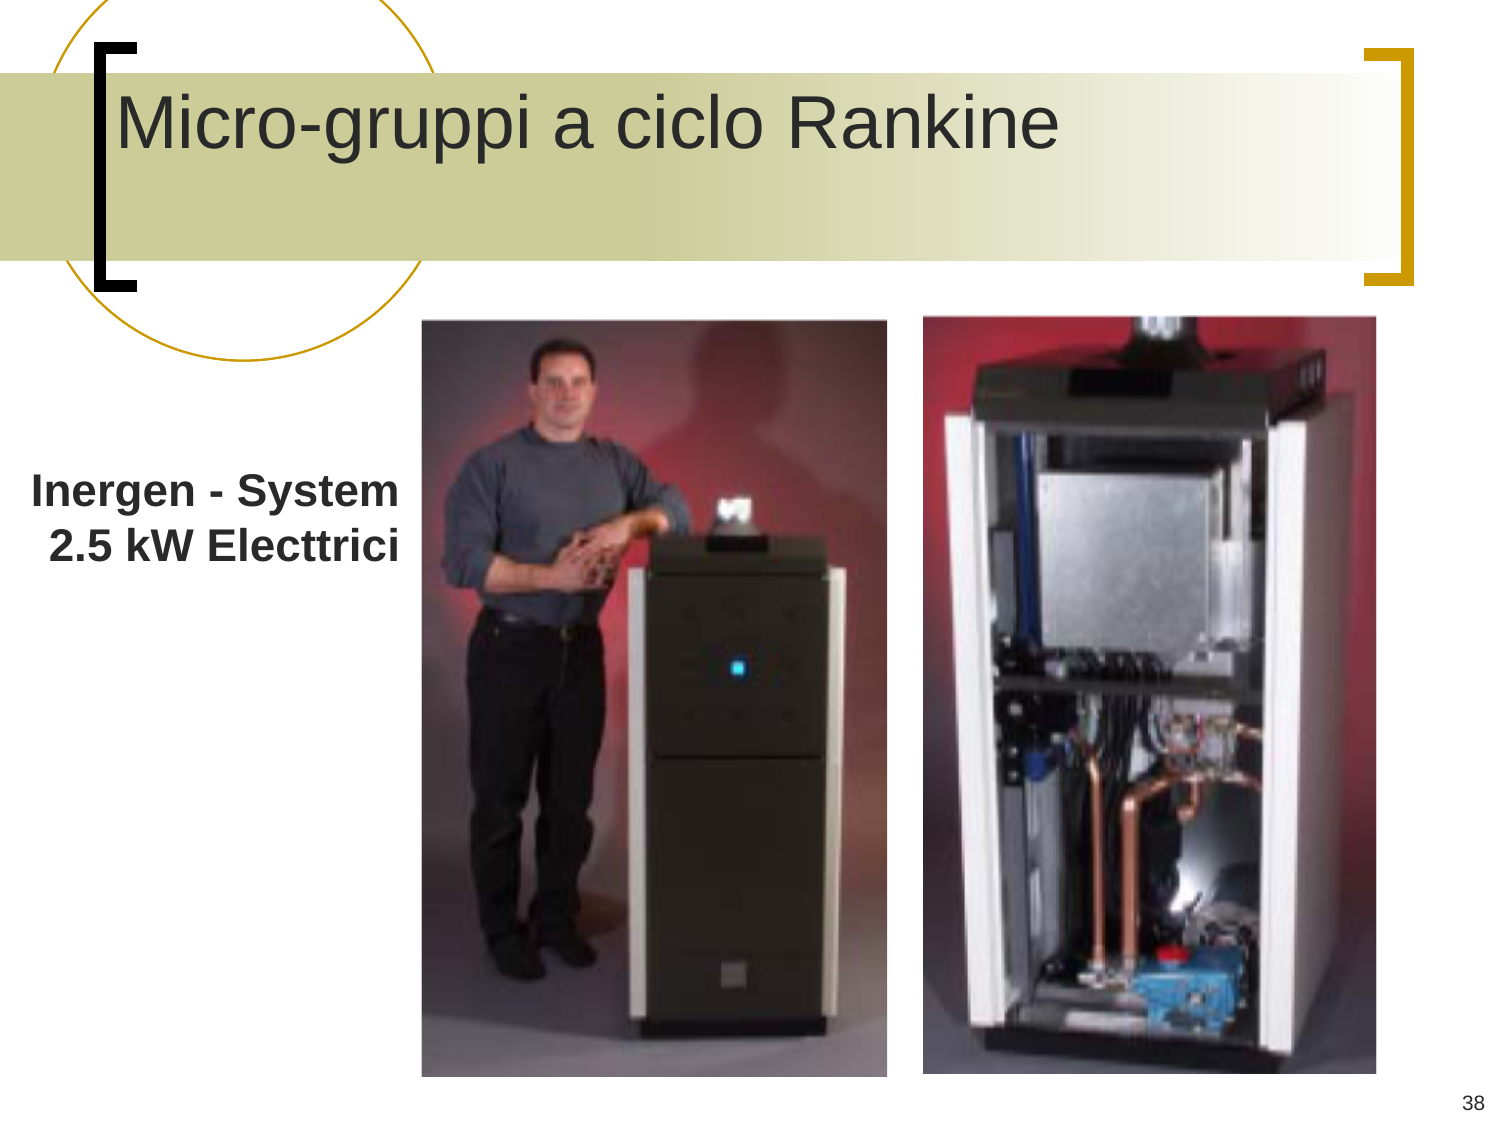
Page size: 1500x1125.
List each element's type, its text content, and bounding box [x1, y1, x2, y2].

title Micro-gruppi a ciclo Rankine [100, 24, 1376, 214]
slide_number 38 [1428, 1082, 1500, 1125]
text_box Inergen - System 2.5 kW Electtrici [15, 453, 415, 634]
picture [275, 464, 1500, 931]
